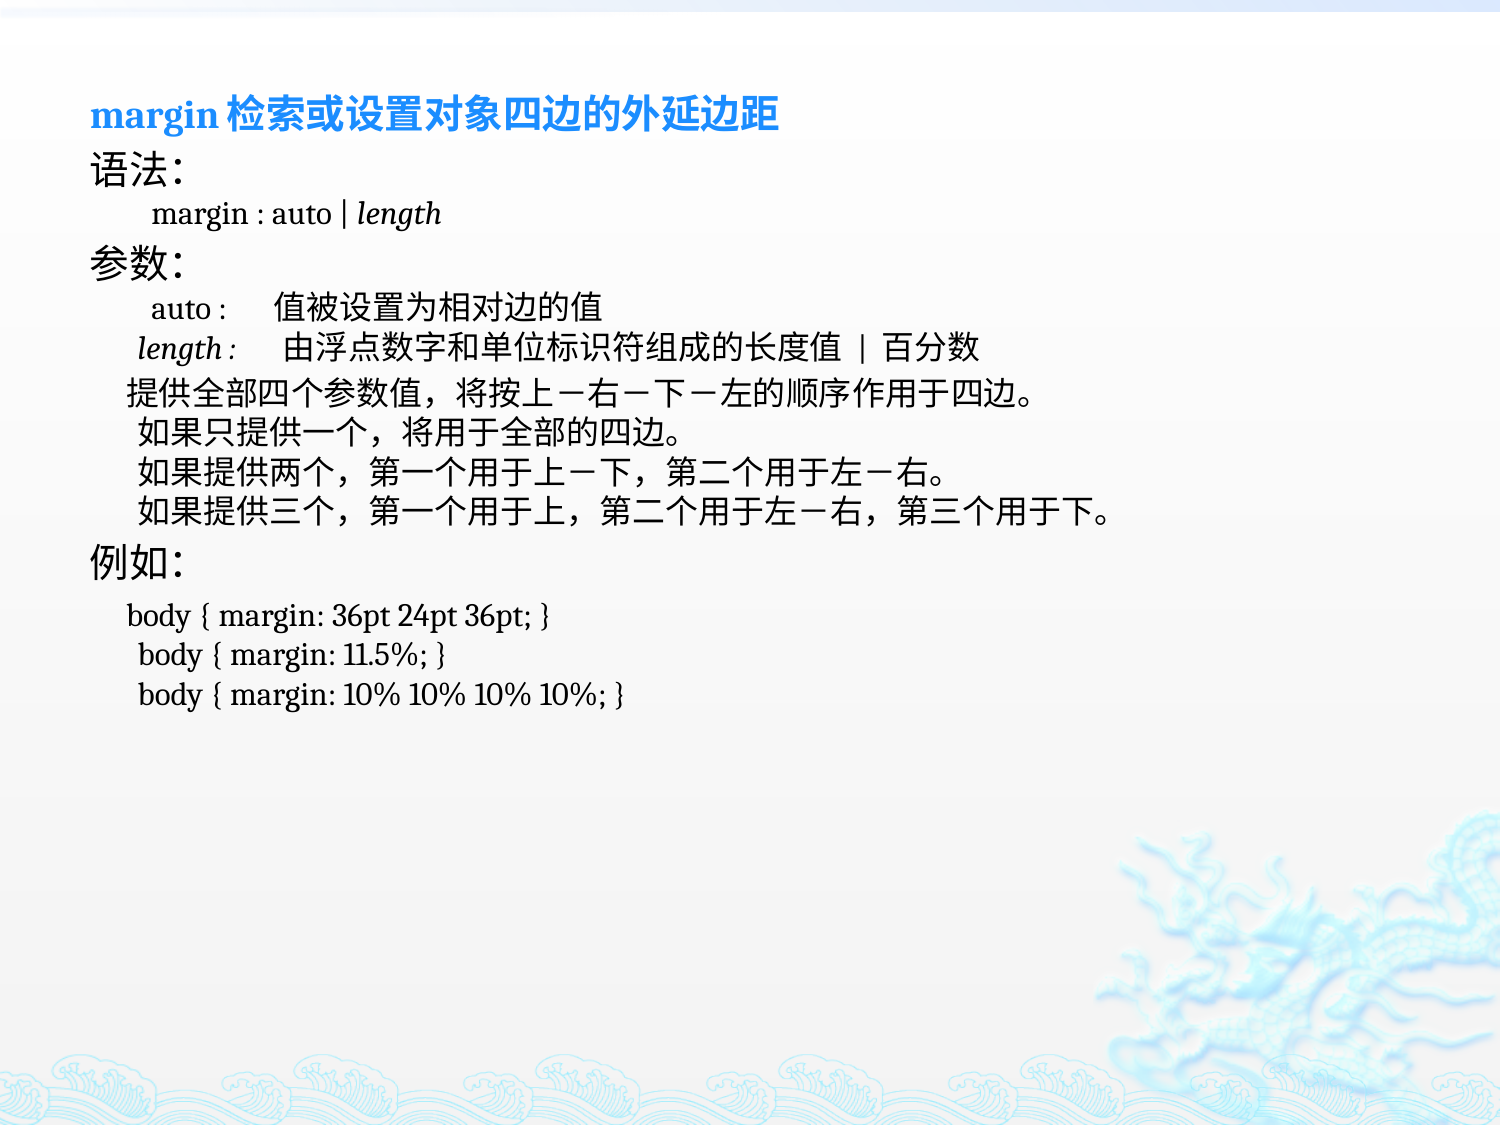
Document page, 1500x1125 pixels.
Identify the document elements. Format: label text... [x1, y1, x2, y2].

list margin检索或设置对象四边的外延边距 语法： margin : auto | length 参数： auto : 值被设置为相对边的值 length : 由浮点数字和单位标识符组成的长度值 | 百分数 提供全部四个参数值，将按上－右－下－左的顺序作用于四边。 如果只提供一个，将用于全部的四边。 如果提供两个，第一个用于上－下，第二个用于左－右。 如果提供三个，第一个用于上，第二个用于左－右，第三个用于下。 例如： body { margin: 36pt 24pt 36pt; } body { margin: 11.5%; } body { margin: 10% 10% 10% 10%; } [75, 82, 1425, 1005]
